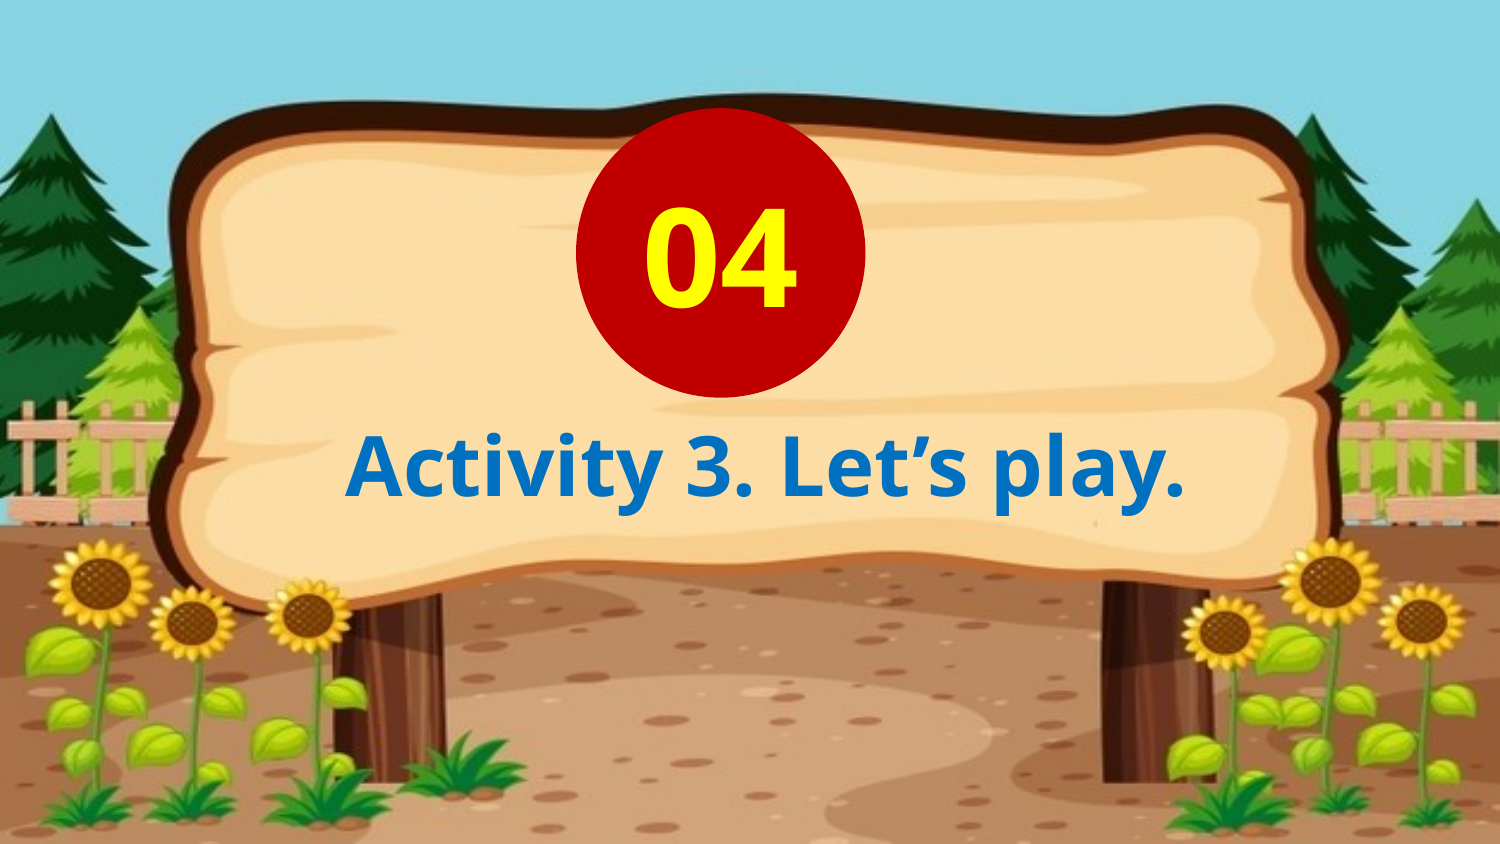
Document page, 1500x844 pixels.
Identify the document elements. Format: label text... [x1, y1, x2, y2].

text_box Activity 3. Let’s play. [134, 397, 1399, 558]
picture [0, 0, 1500, 844]
text_box 04 [573, 106, 868, 400]
